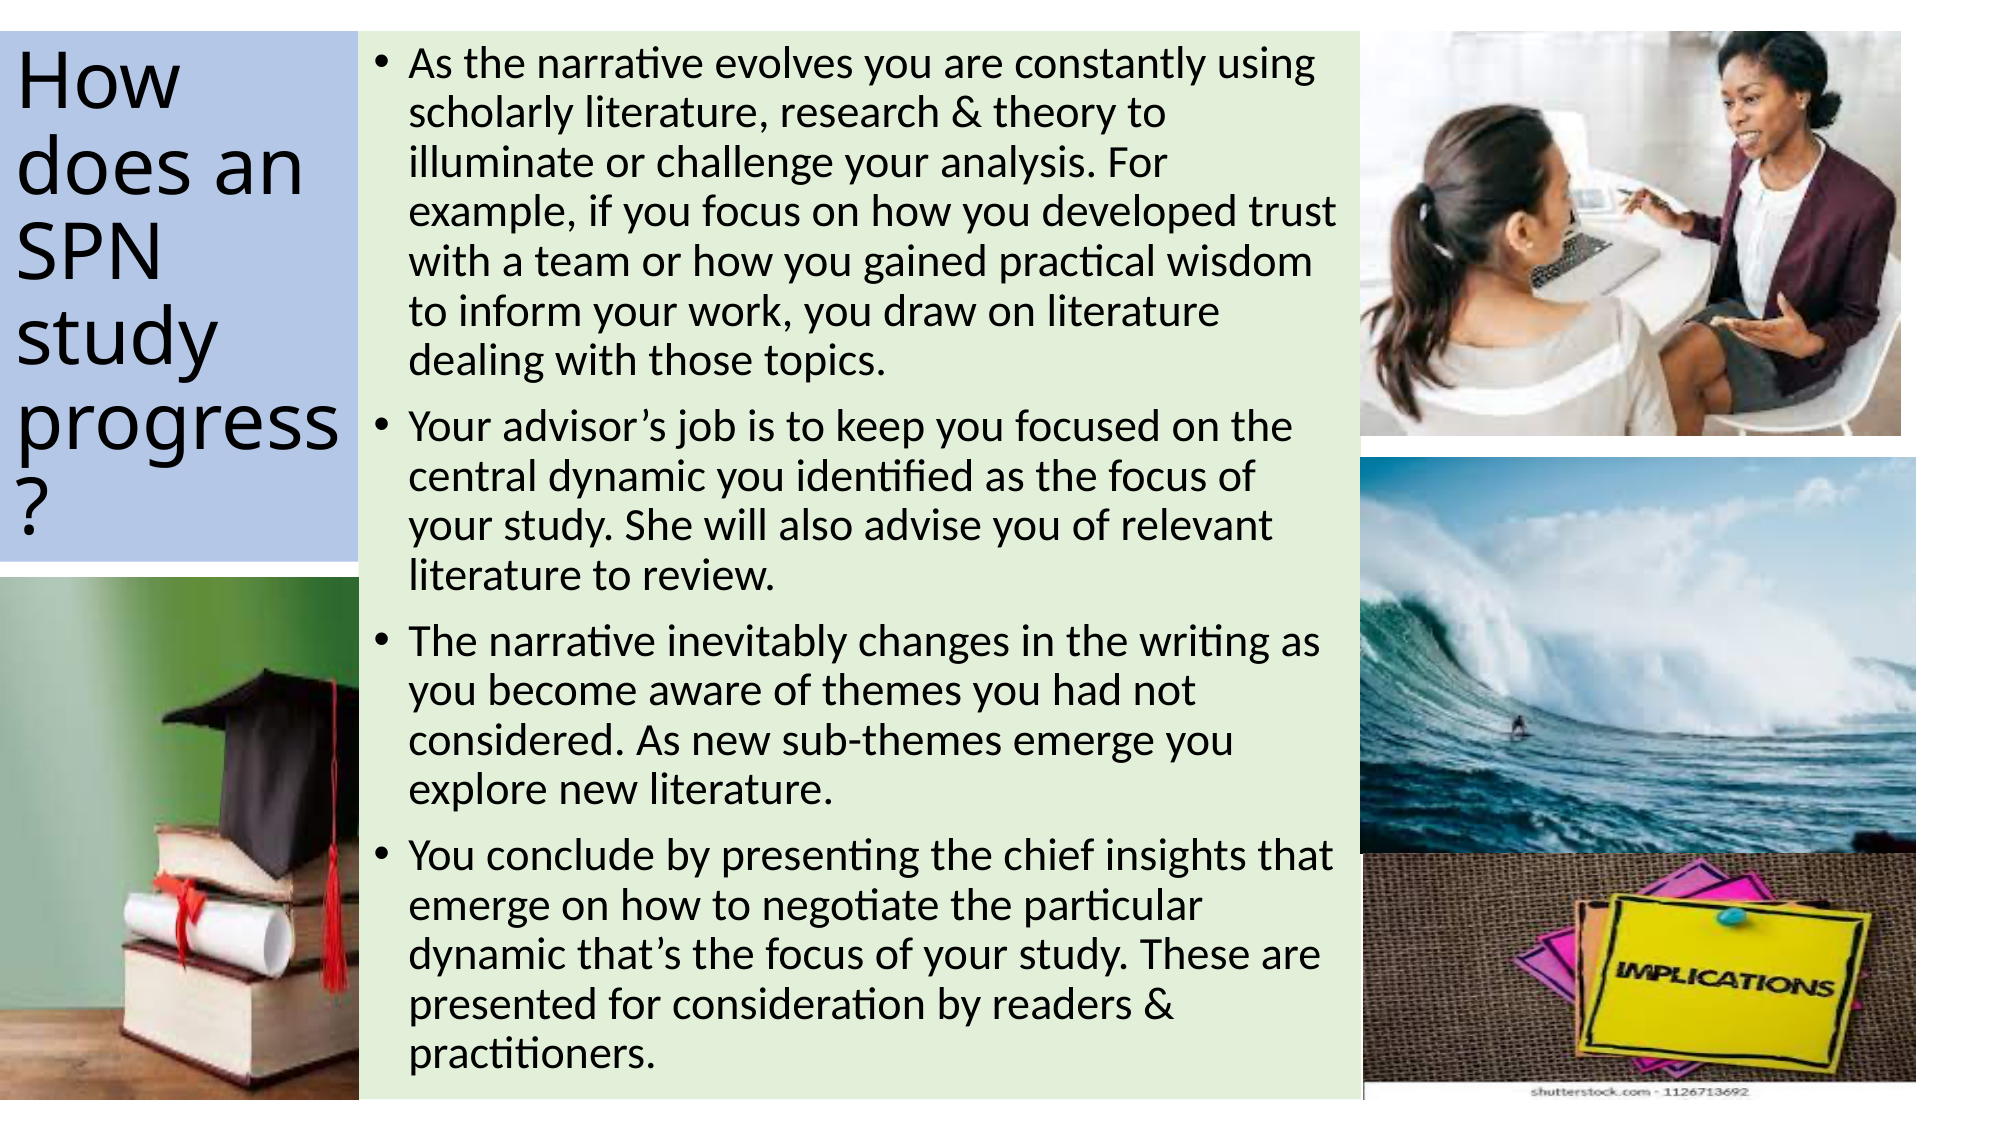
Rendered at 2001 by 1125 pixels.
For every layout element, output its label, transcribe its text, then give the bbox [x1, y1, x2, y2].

picture [1360, 31, 1901, 436]
picture [1360, 457, 1934, 1100]
list As the narrative evolves you are constantly using scholarly literature, research & theory to illuminate or challenge your analysis. For example, if you focus on how you developed trust with a team or how you gained practical wisdom to inform your work, you draw on literature dealing with those topics. Your advisor’s job is to keep you focused on the central dynamic you identified as the focus of your study. She will also advise you of relevant literature to review. The narrative inevitably changes in the writing as you become aware of themes you had not considered. As new sub-themes emerge you explore new literature. You conclude by presenting the chief insights that emerge on how to negotiate the particular dynamic that’s the focus of your study. These are presented for consideration by readers & practitioners. [358, 31, 1361, 1100]
picture [0, 577, 359, 1100]
title How does an SPN study progress? [0, 31, 358, 562]
